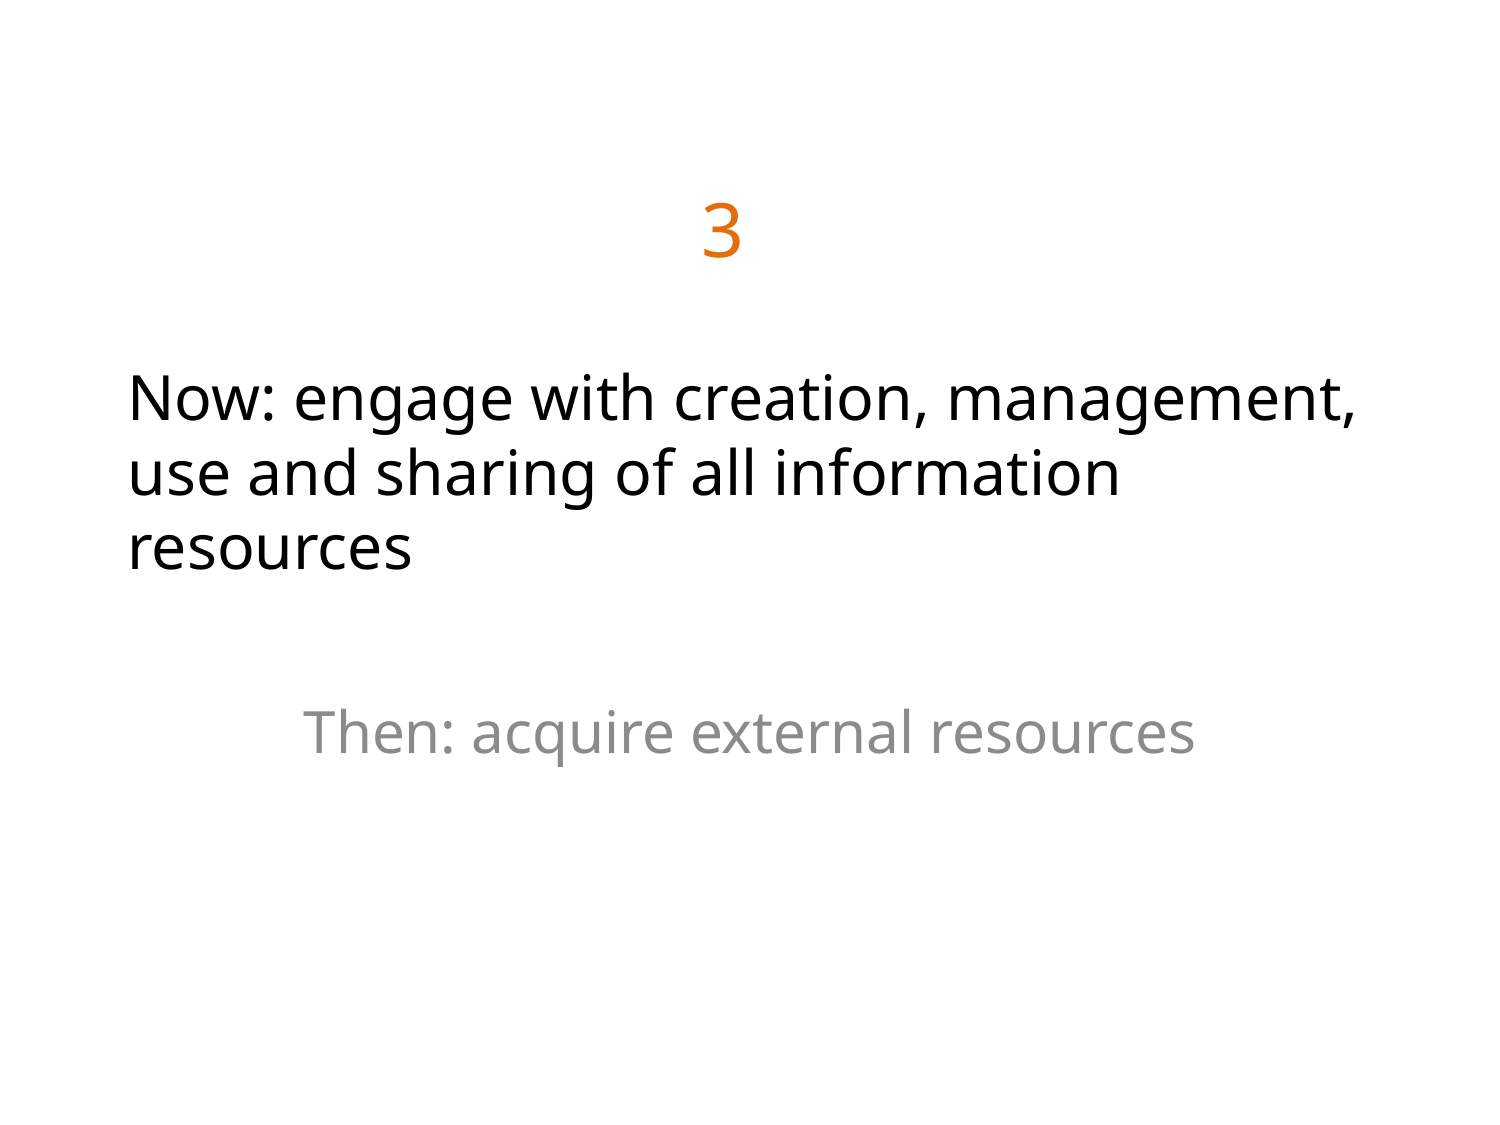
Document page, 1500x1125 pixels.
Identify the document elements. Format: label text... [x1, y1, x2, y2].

title Now: engage with creation, management, use and sharing of all information resources [112, 349, 1388, 591]
subtitle Then: acquire external resources [225, 687, 1275, 975]
text_box 3 [686, 174, 760, 280]
